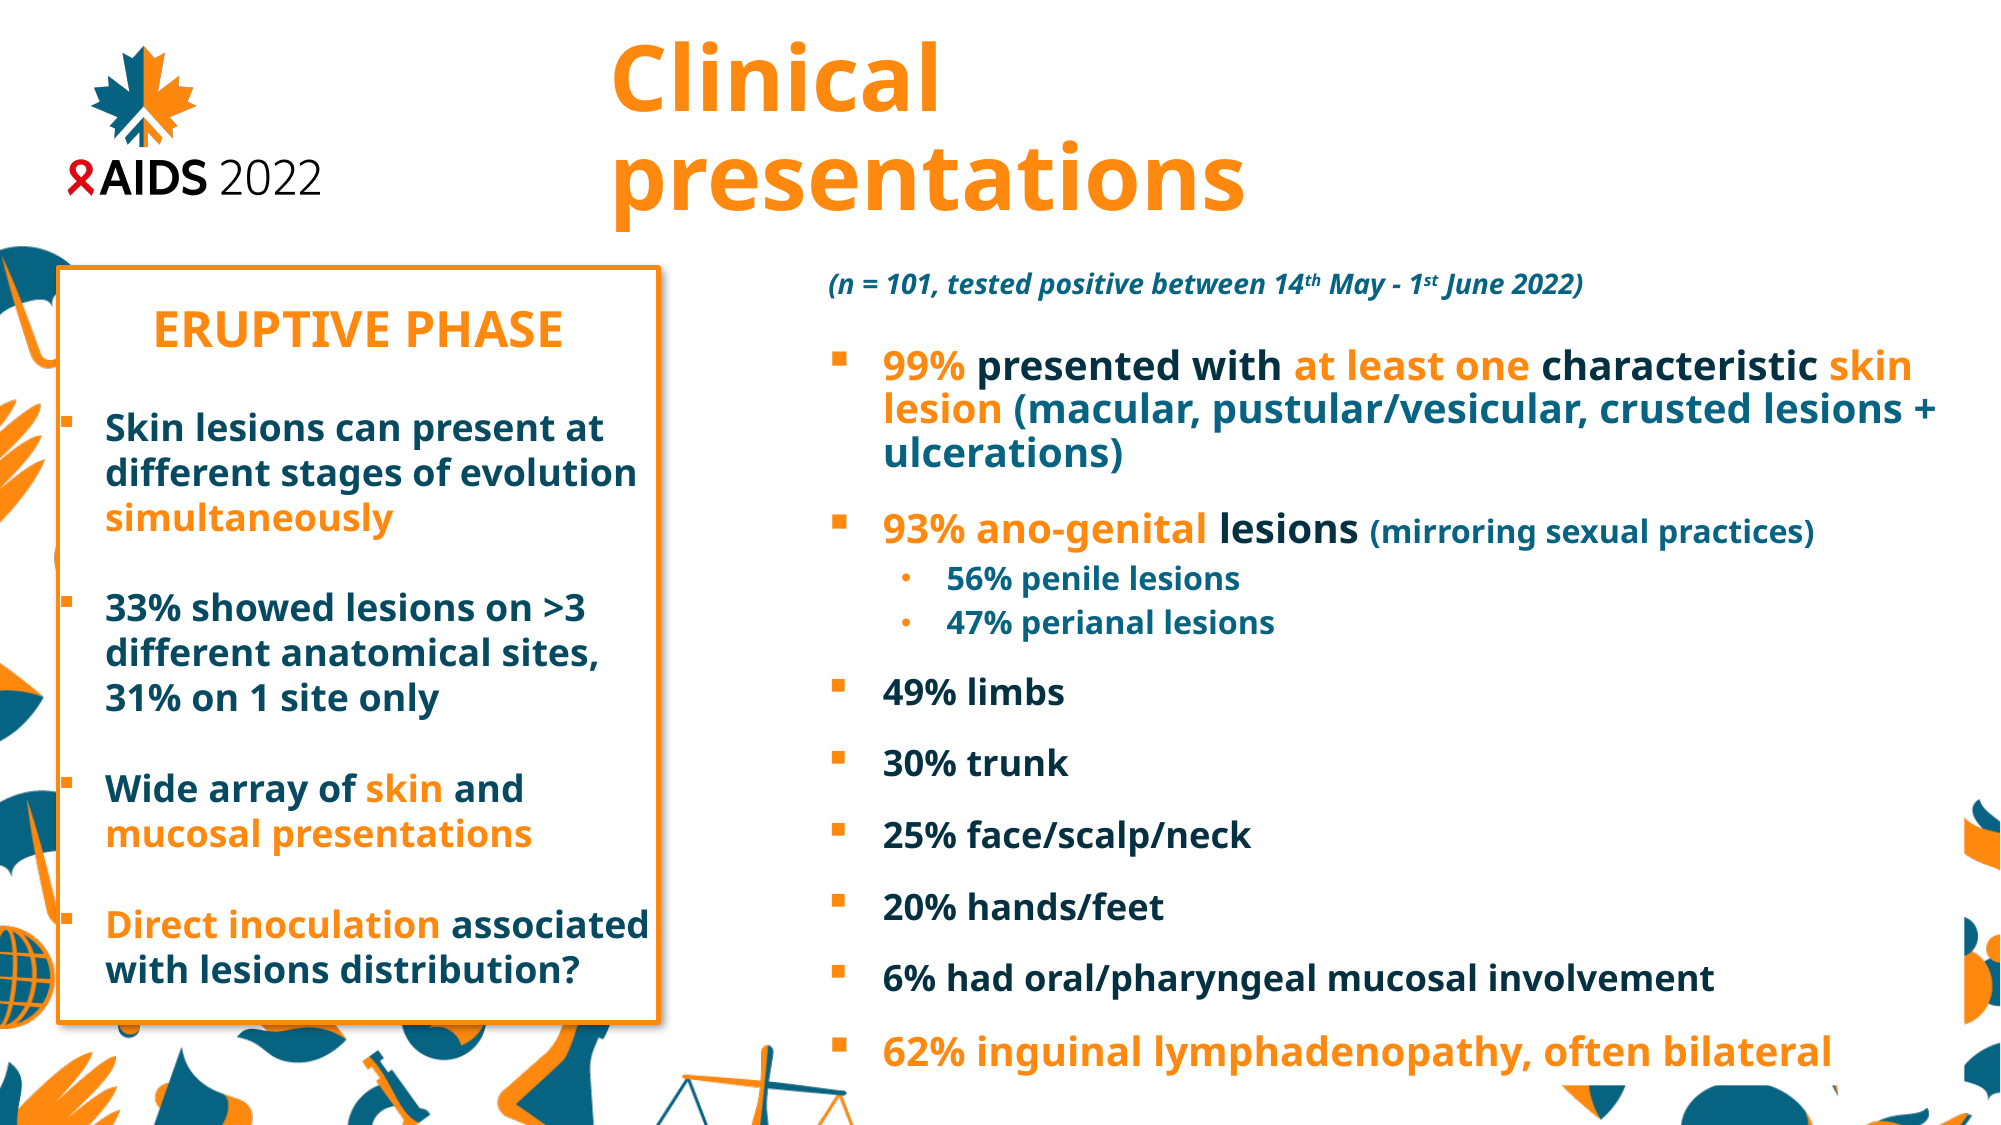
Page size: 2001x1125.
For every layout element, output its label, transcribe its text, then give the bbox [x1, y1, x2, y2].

picture [1965, 701, 2001, 1064]
picture [1772, 1082, 2001, 1125]
text_box ERUPTIVE PHASE Skin lesions can present at different stages of evolution simultaneously 33% showed lesions on >3 different anatomical sites, 31% on 1 site only Wide array of skin and mucosal presentations Direct inoculation associated with lesions distribution? [58, 267, 659, 1023]
picture [661, 1083, 704, 1125]
picture [1440, 1086, 1713, 1125]
text_box (n = 101, tested positive between 14th May - 1st June 2022) 99% presented with at least one characteristic skin lesion (macular, pustular/vesicular, crusted lesions + ulcerations) 93% ano-genital lesions (mirroring sexual practices) 56% penile lesions 47% perianal lesions 49% limbs 30% trunk 25% face/scalp/neck 20% hands/feet 6% had oral/pharyngeal mucosal involvement 62% inguinal lymphadenopathy, often bilateral [813, 262, 1965, 1086]
picture [0, 25, 997, 1125]
text_box Clinical presentations [609, 32, 1441, 234]
